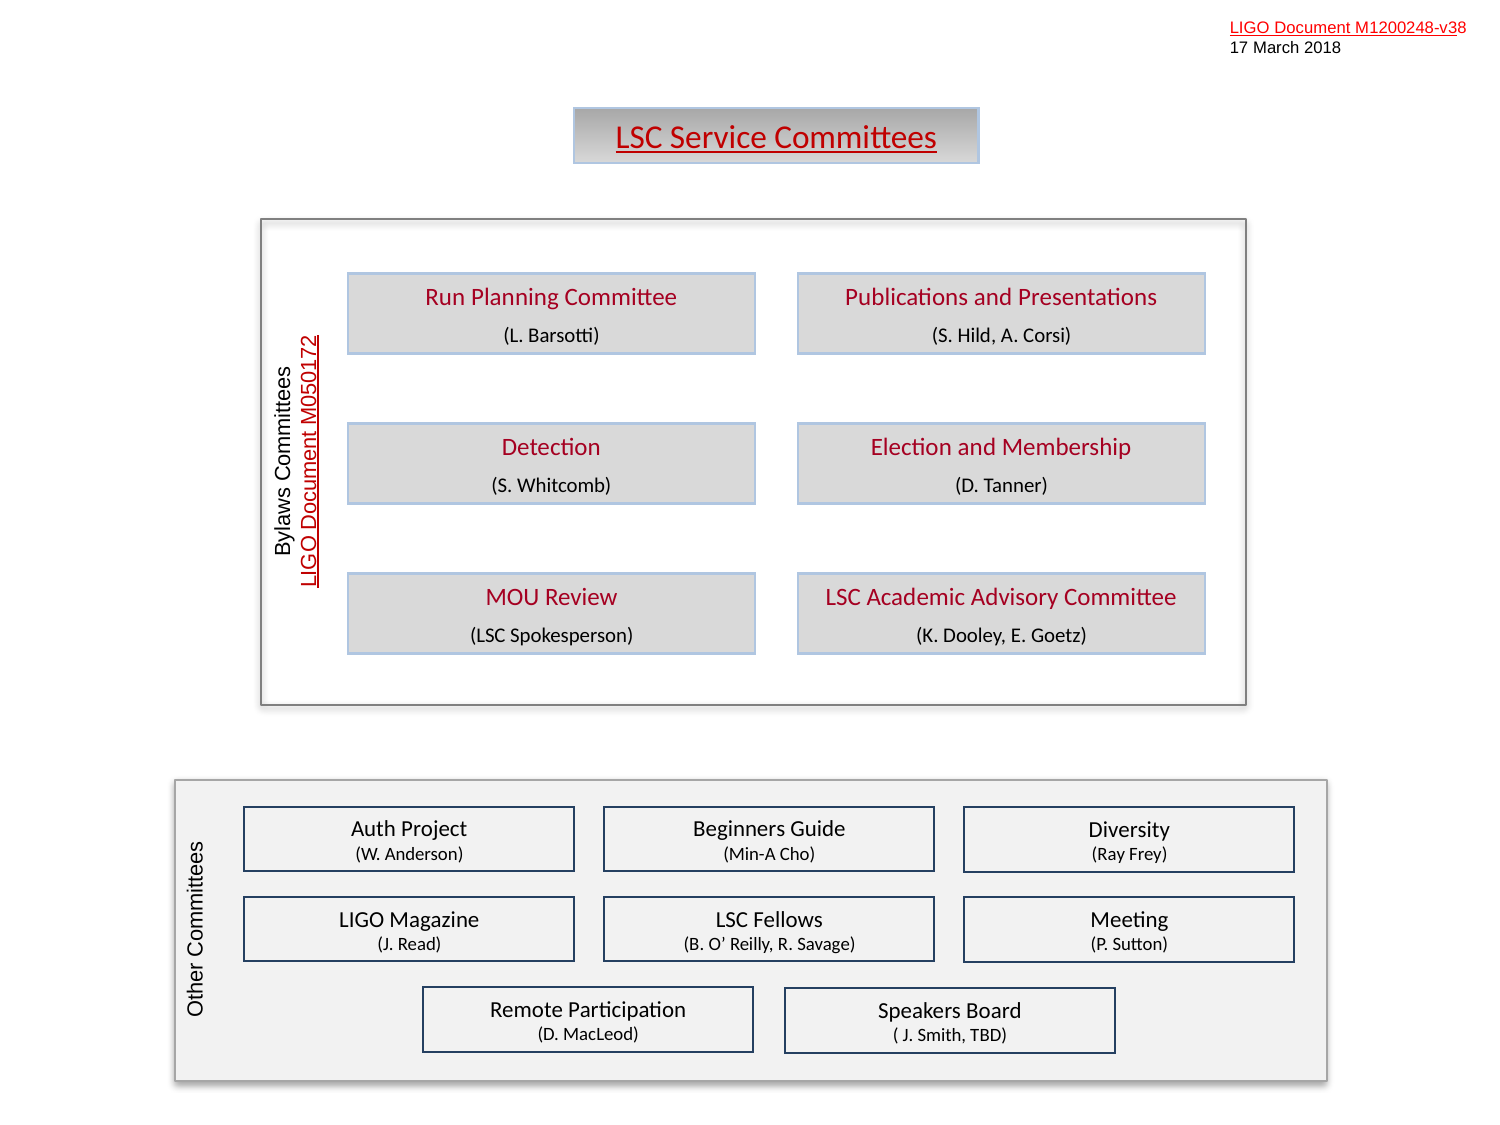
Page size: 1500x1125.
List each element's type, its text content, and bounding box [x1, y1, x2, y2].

text_box LSC Service Committees [574, 108, 979, 163]
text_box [260, 217, 1247, 706]
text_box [173, 777, 1327, 1082]
